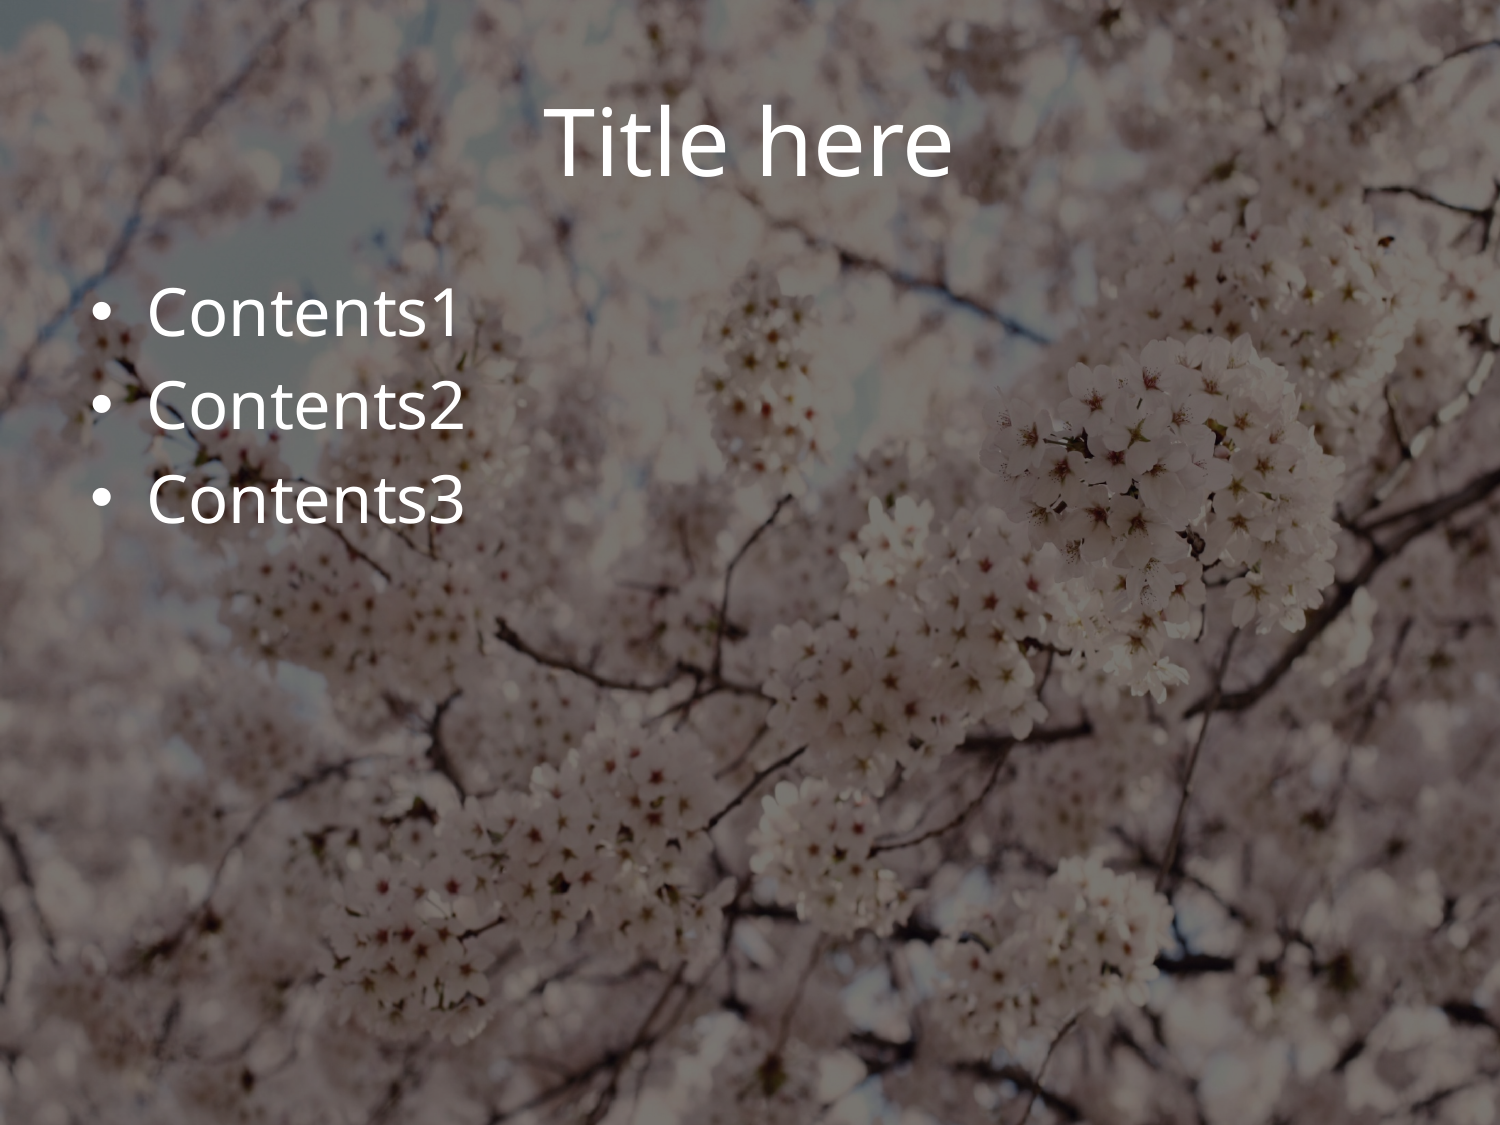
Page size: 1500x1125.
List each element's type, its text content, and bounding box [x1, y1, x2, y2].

text_box [0, 0, 1500, 1125]
title Title here [75, 45, 1425, 233]
list Contents1 Contents2 Contents3 [75, 262, 1425, 1005]
